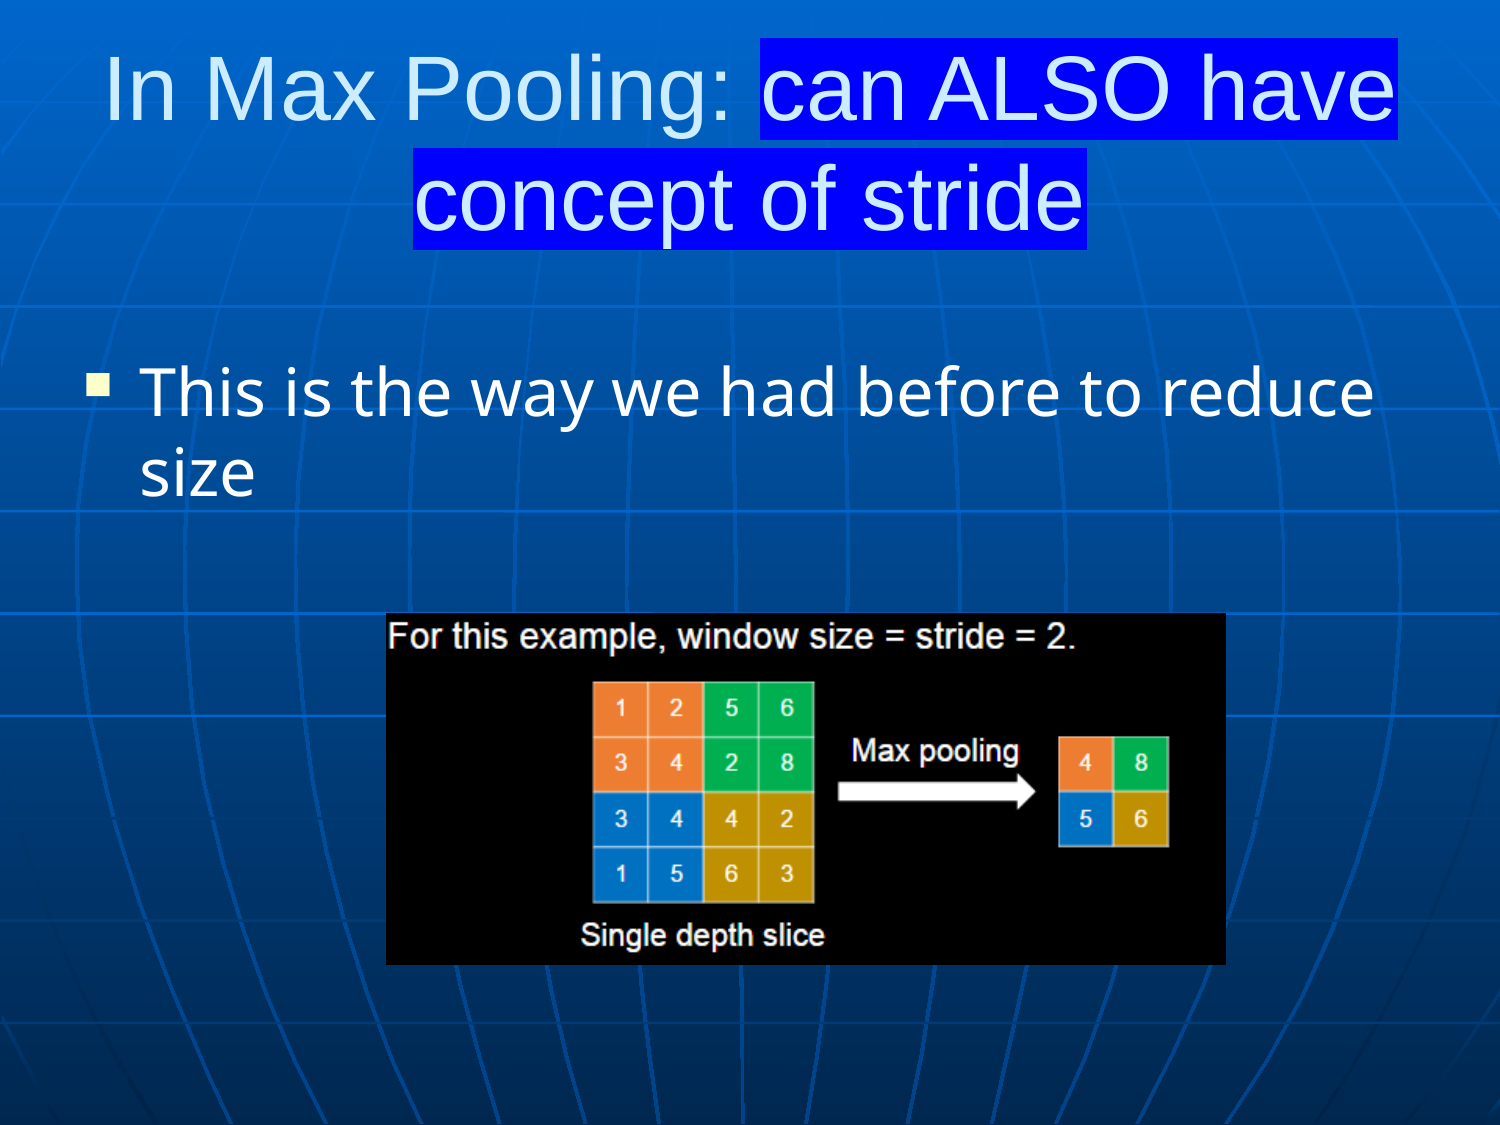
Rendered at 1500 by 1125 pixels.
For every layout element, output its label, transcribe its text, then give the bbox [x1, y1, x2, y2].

title In Max Pooling: can ALSO have concept of stride [74, 45, 1426, 233]
list This is the way we had before to reduce size [67, 342, 1419, 1087]
picture [385, 613, 1226, 966]
